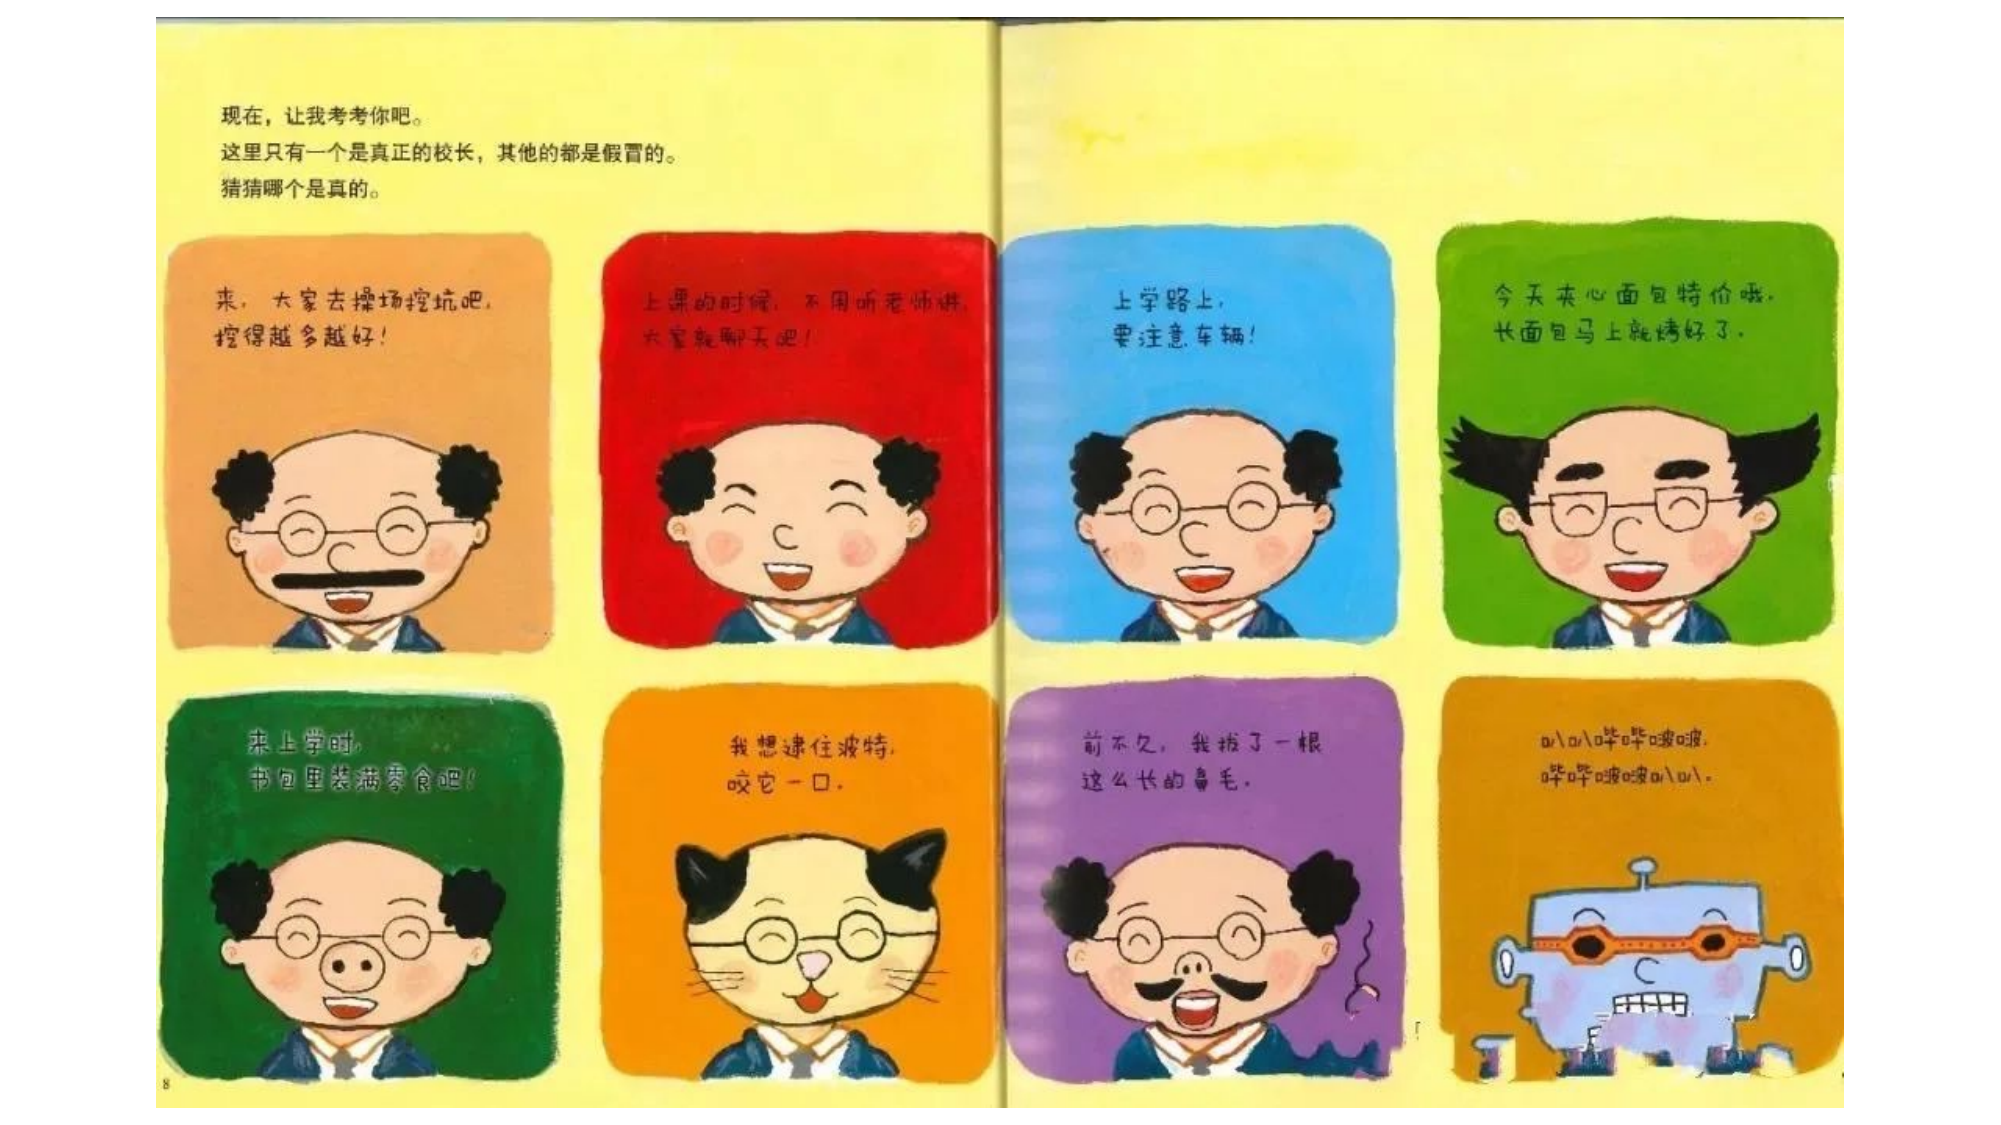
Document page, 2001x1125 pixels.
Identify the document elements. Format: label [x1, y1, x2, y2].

picture [156, 17, 1844, 1108]
